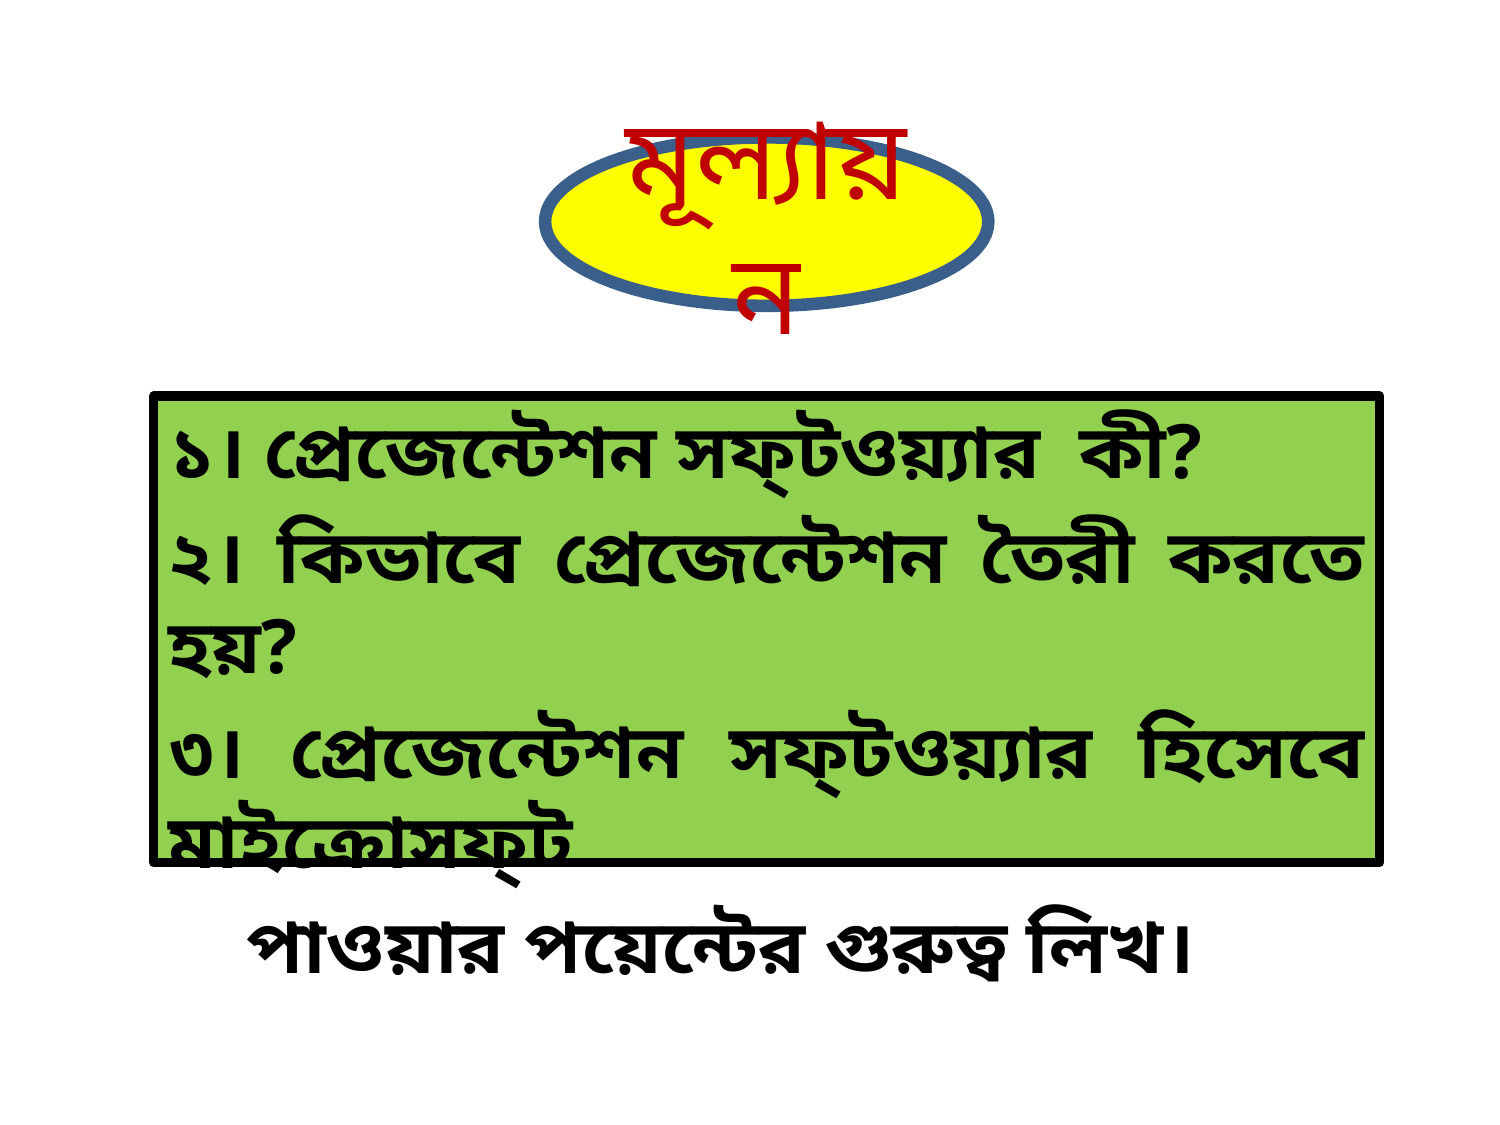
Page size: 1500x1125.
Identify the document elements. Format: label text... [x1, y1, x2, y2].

text_box ১। প্রেজেন্টেশন সফ্‌টওয়্যার কী? ২। কিভাবে প্রেজেন্টেশন তৈরী করতে হয়? ৩। প্রেজেন্টেশন সফ্‌টওয়্যার হিসেবে মাইক্রোসফ্‌ট পাওয়ার পয়েন্টের গুরুত্ব লিখ। [153, 396, 1380, 863]
text_box মূল্যায়ন [542, 135, 991, 308]
